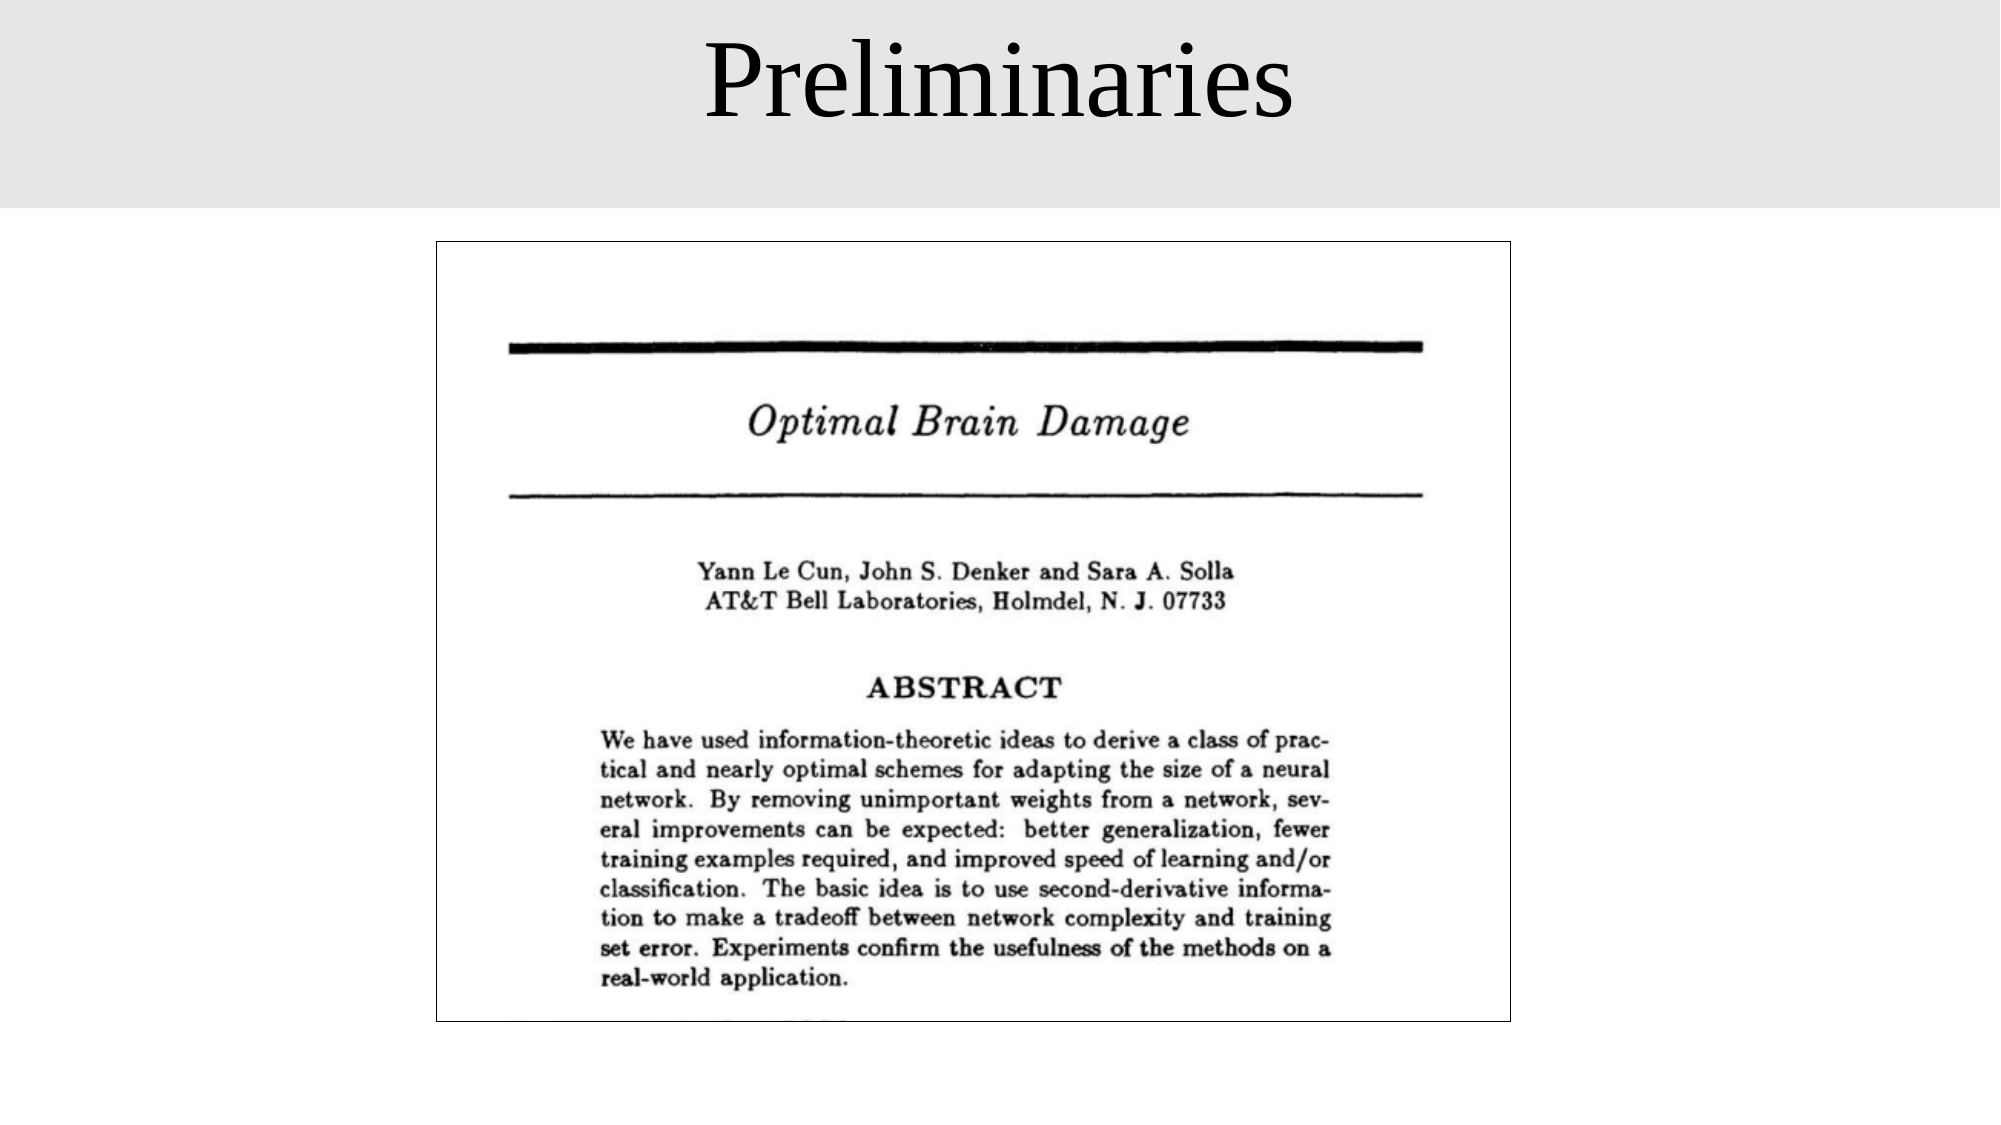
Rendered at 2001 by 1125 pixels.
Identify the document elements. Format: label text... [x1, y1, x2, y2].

title Preliminaries [0, 0, 2000, 209]
picture [436, 241, 1511, 1022]
